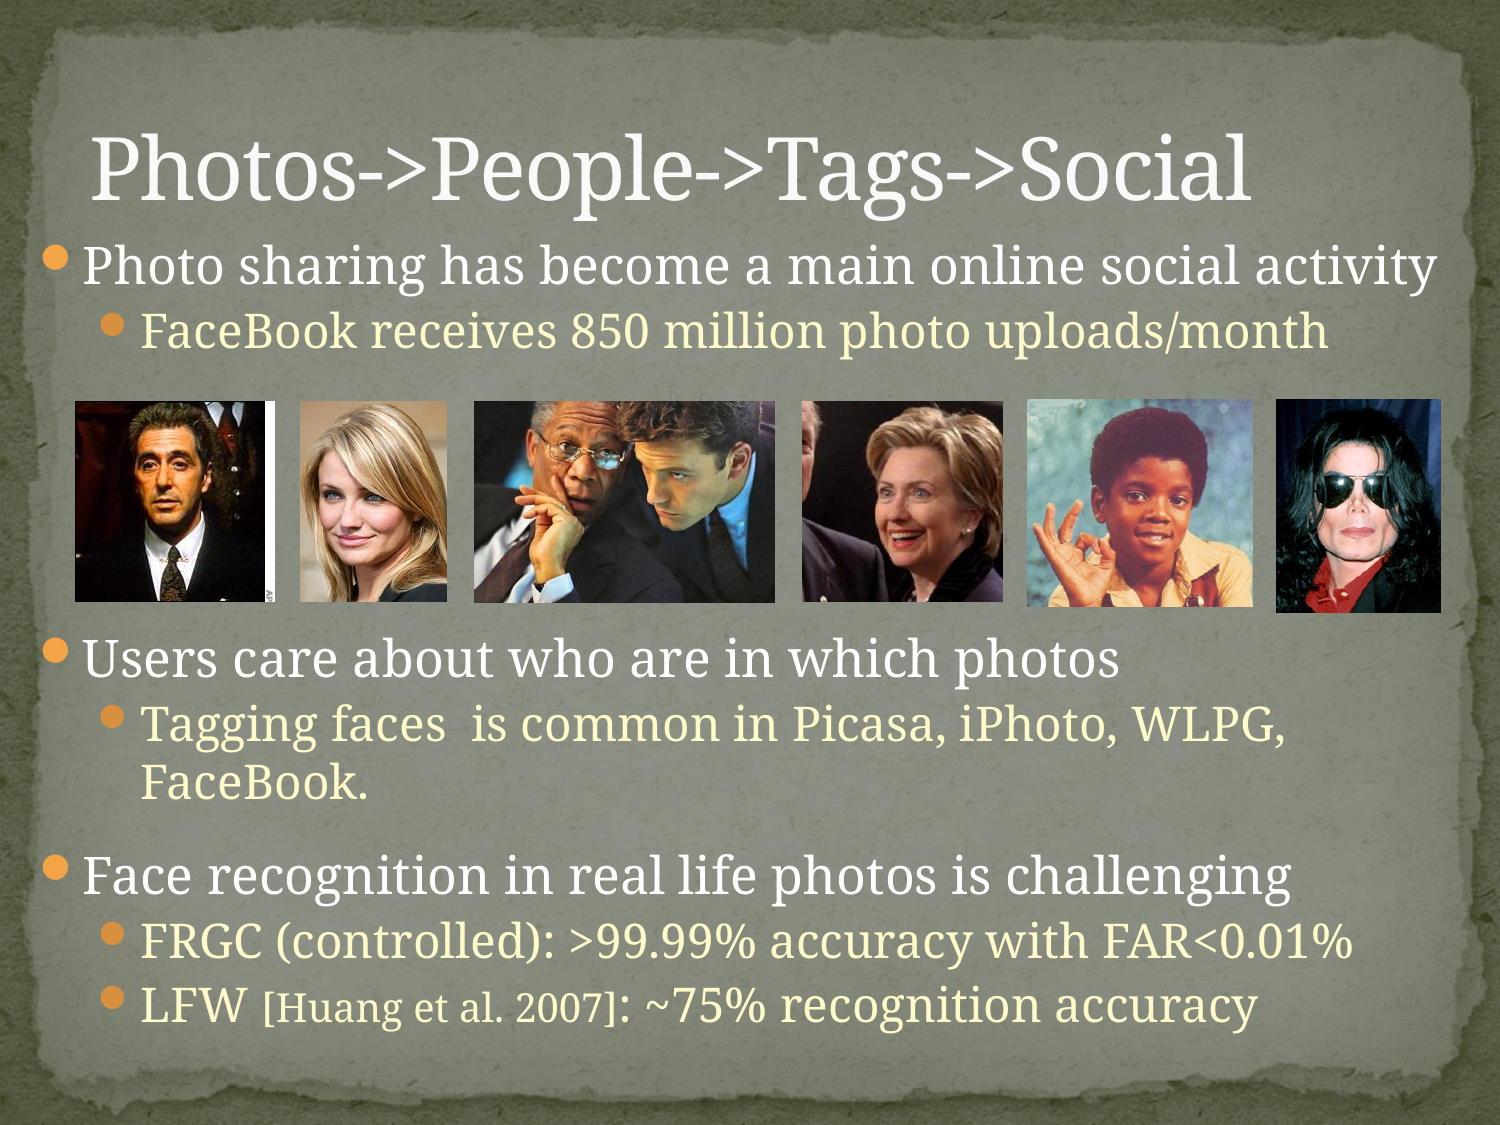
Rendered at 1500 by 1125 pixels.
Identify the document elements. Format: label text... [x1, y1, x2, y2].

picture [474, 401, 775, 603]
picture [1027, 399, 1253, 607]
picture [802, 401, 1003, 602]
picture [1276, 399, 1441, 613]
picture [300, 401, 447, 602]
list Photo sharing has become a main online social activity FaceBook receives 850 million photo uploads/month Users care about who are in which photos Tagging faces is common in Picasa, iPhoto, WLPG, FaceBook. Face recognition in real life photos is challenging FRGC (controlled): >99.99% accuracy with FAR<0.01% LFW [Huang et al. 2007]: ~75% recognition accuracy [24, 224, 1500, 1050]
picture [75, 401, 275, 602]
title Photos->People->Tags->Social [74, 24, 1425, 225]
